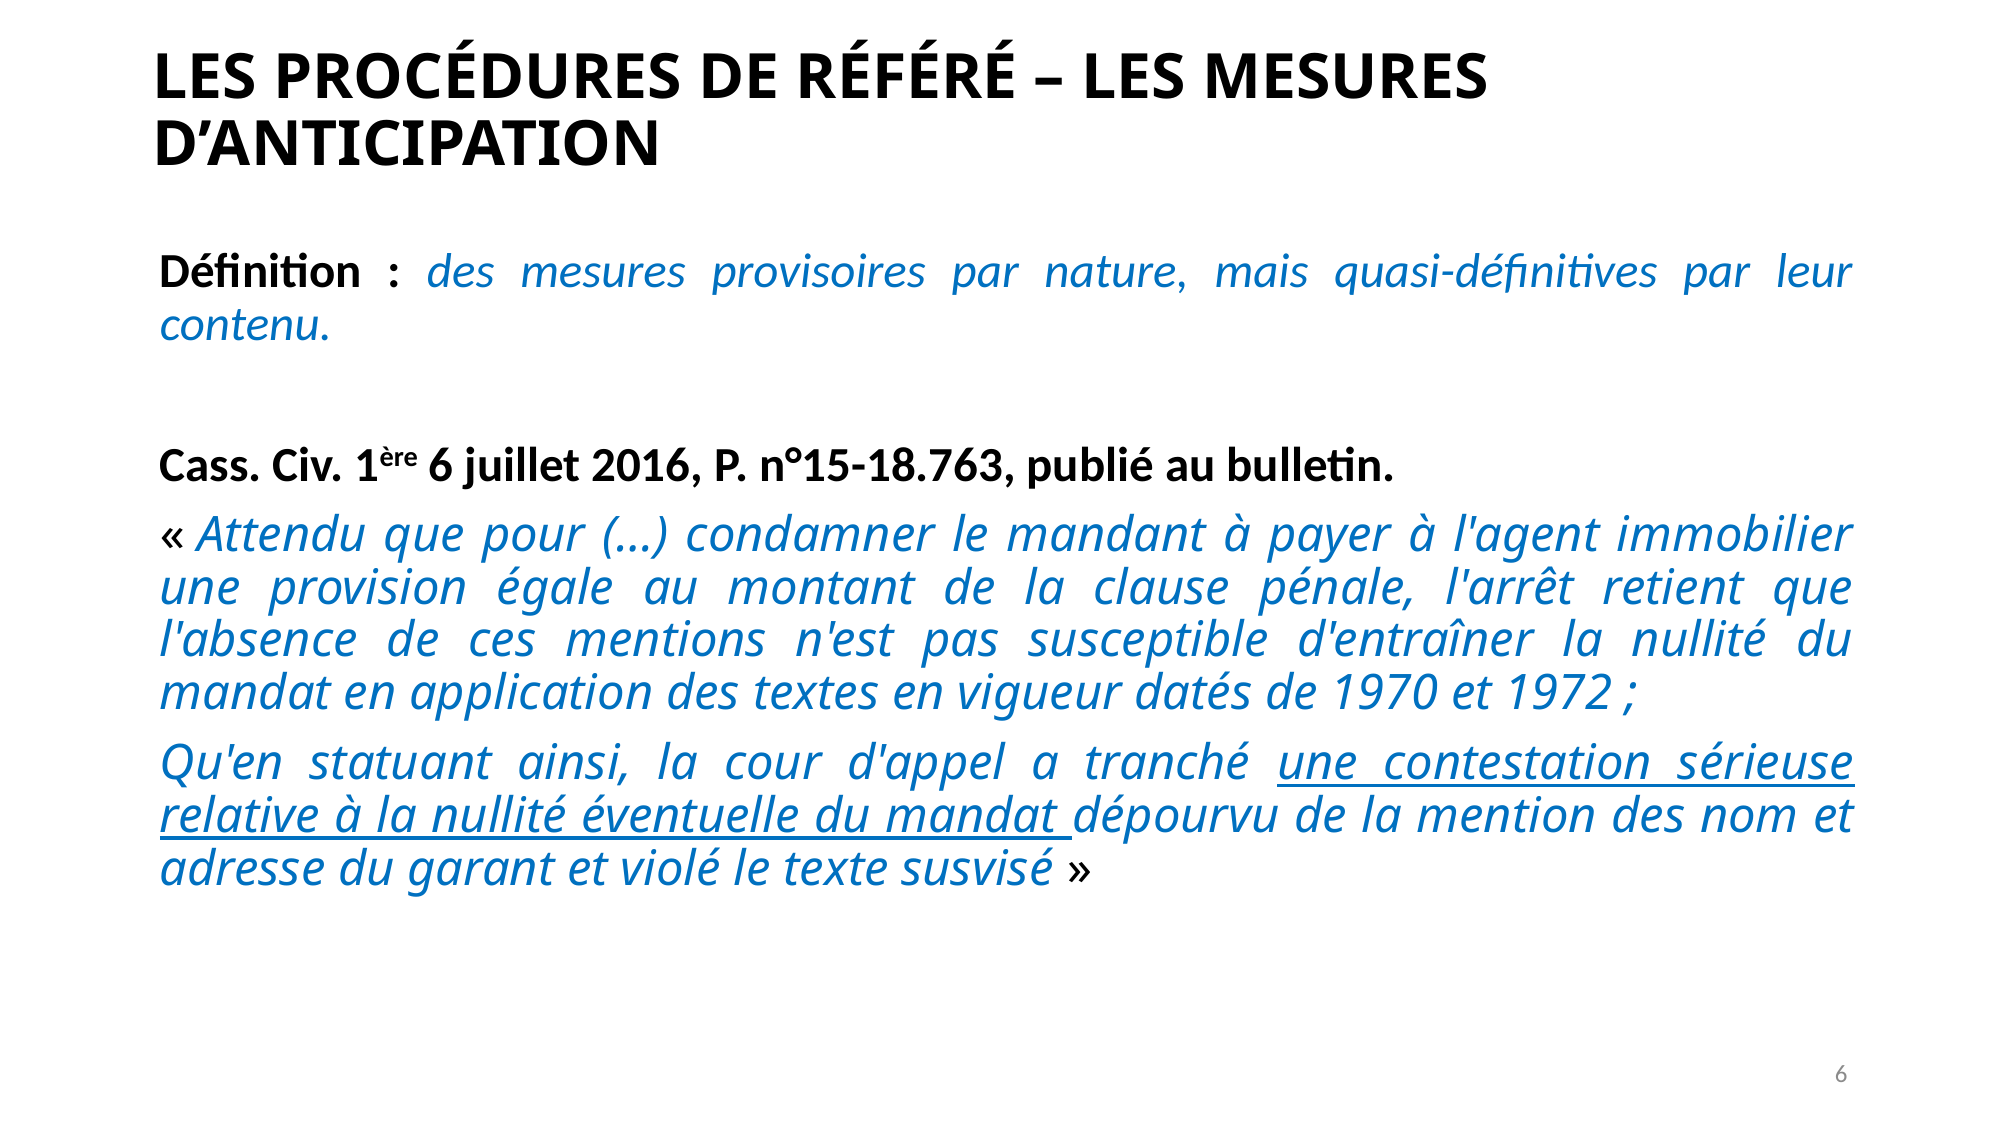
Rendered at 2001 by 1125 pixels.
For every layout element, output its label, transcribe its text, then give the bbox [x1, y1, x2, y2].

list Définition : des mesures provisoires par nature, mais quasi-définitives par leur contenu. Cass. Civ. 1ère 6 juillet 2016, P. n°15-18.763, publié au bulletin. « Attendu que pour (…) condamner le mandant à payer à l'agent immobilier une provision égale au montant de la clause pénale, l'arrêt retient que l'absence de ces mentions n'est pas susceptible d'entraîner la nullité du mandat en application des textes en vigueur datés de 1970 et 1972 ; Qu'en statuant ainsi, la cour d'appel a tranché une contestation sérieuse relative à la nullité éventuelle du mandat dépourvu de la mention des nom et adresse du garant et violé le texte susvisé » [144, 238, 1870, 914]
title LES PROCÉDURES DE RÉFÉRÉ – LES MESURES D’ANTICIPATION [137, 59, 1863, 164]
slide_number 6 [1412, 1042, 1863, 1103]
